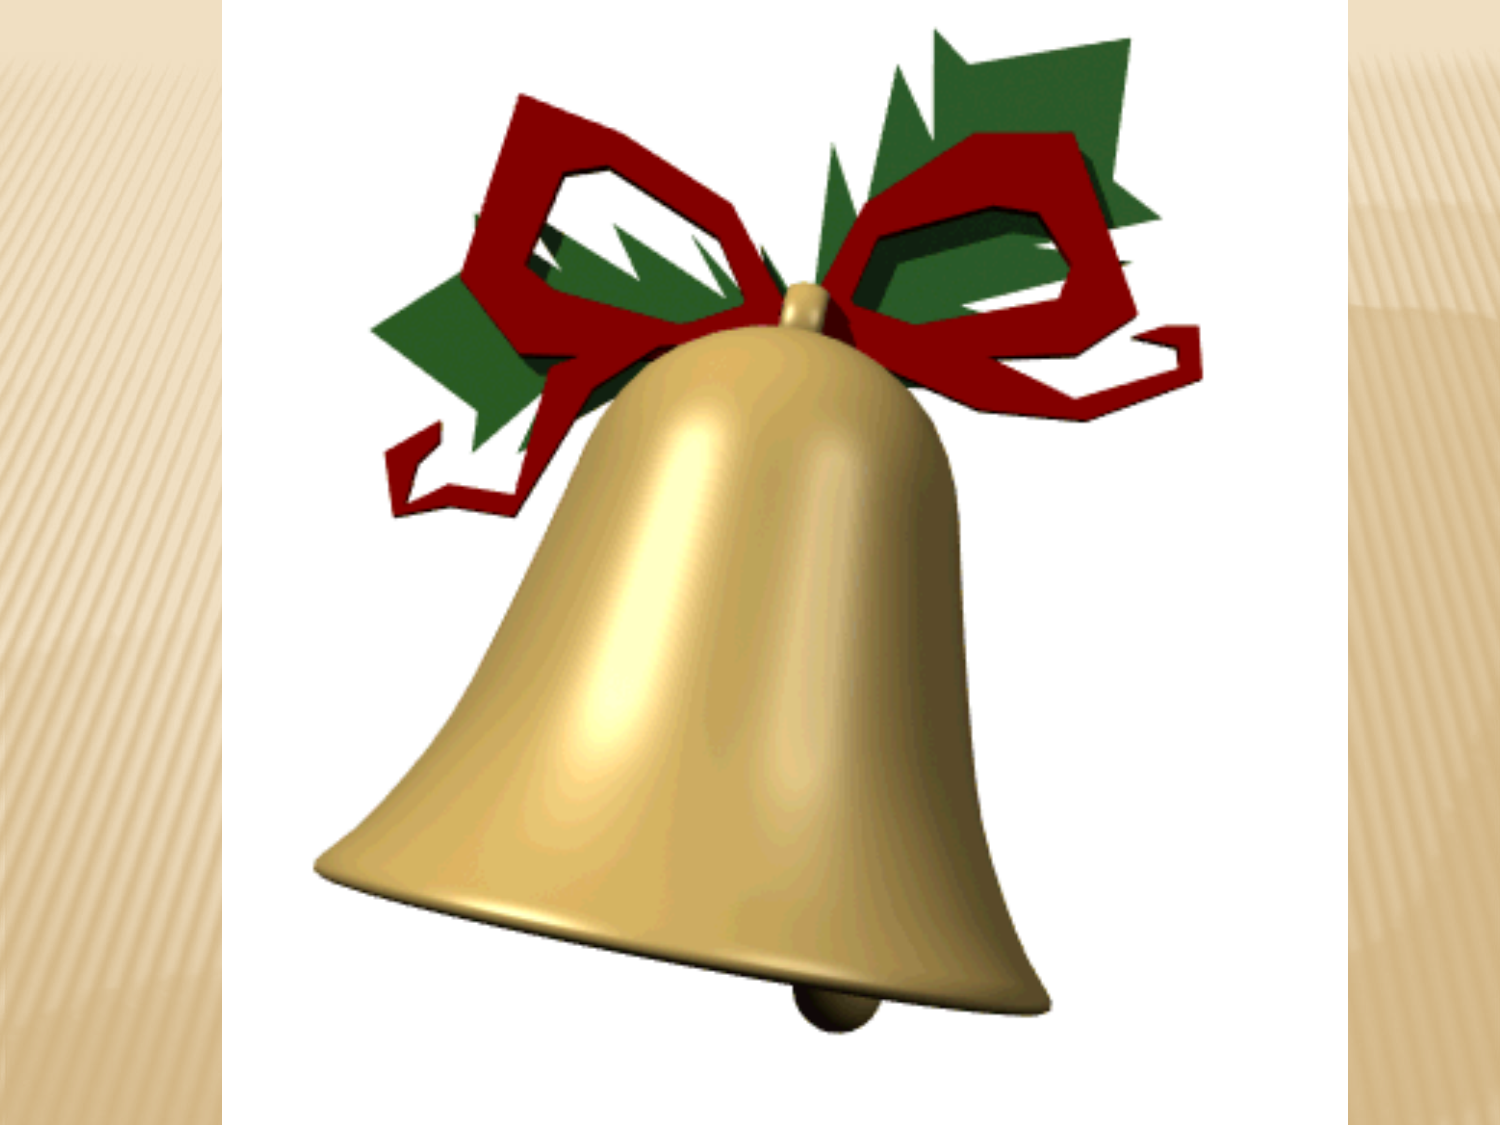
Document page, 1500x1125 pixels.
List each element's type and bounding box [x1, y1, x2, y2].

picture [222, 0, 1348, 1125]
